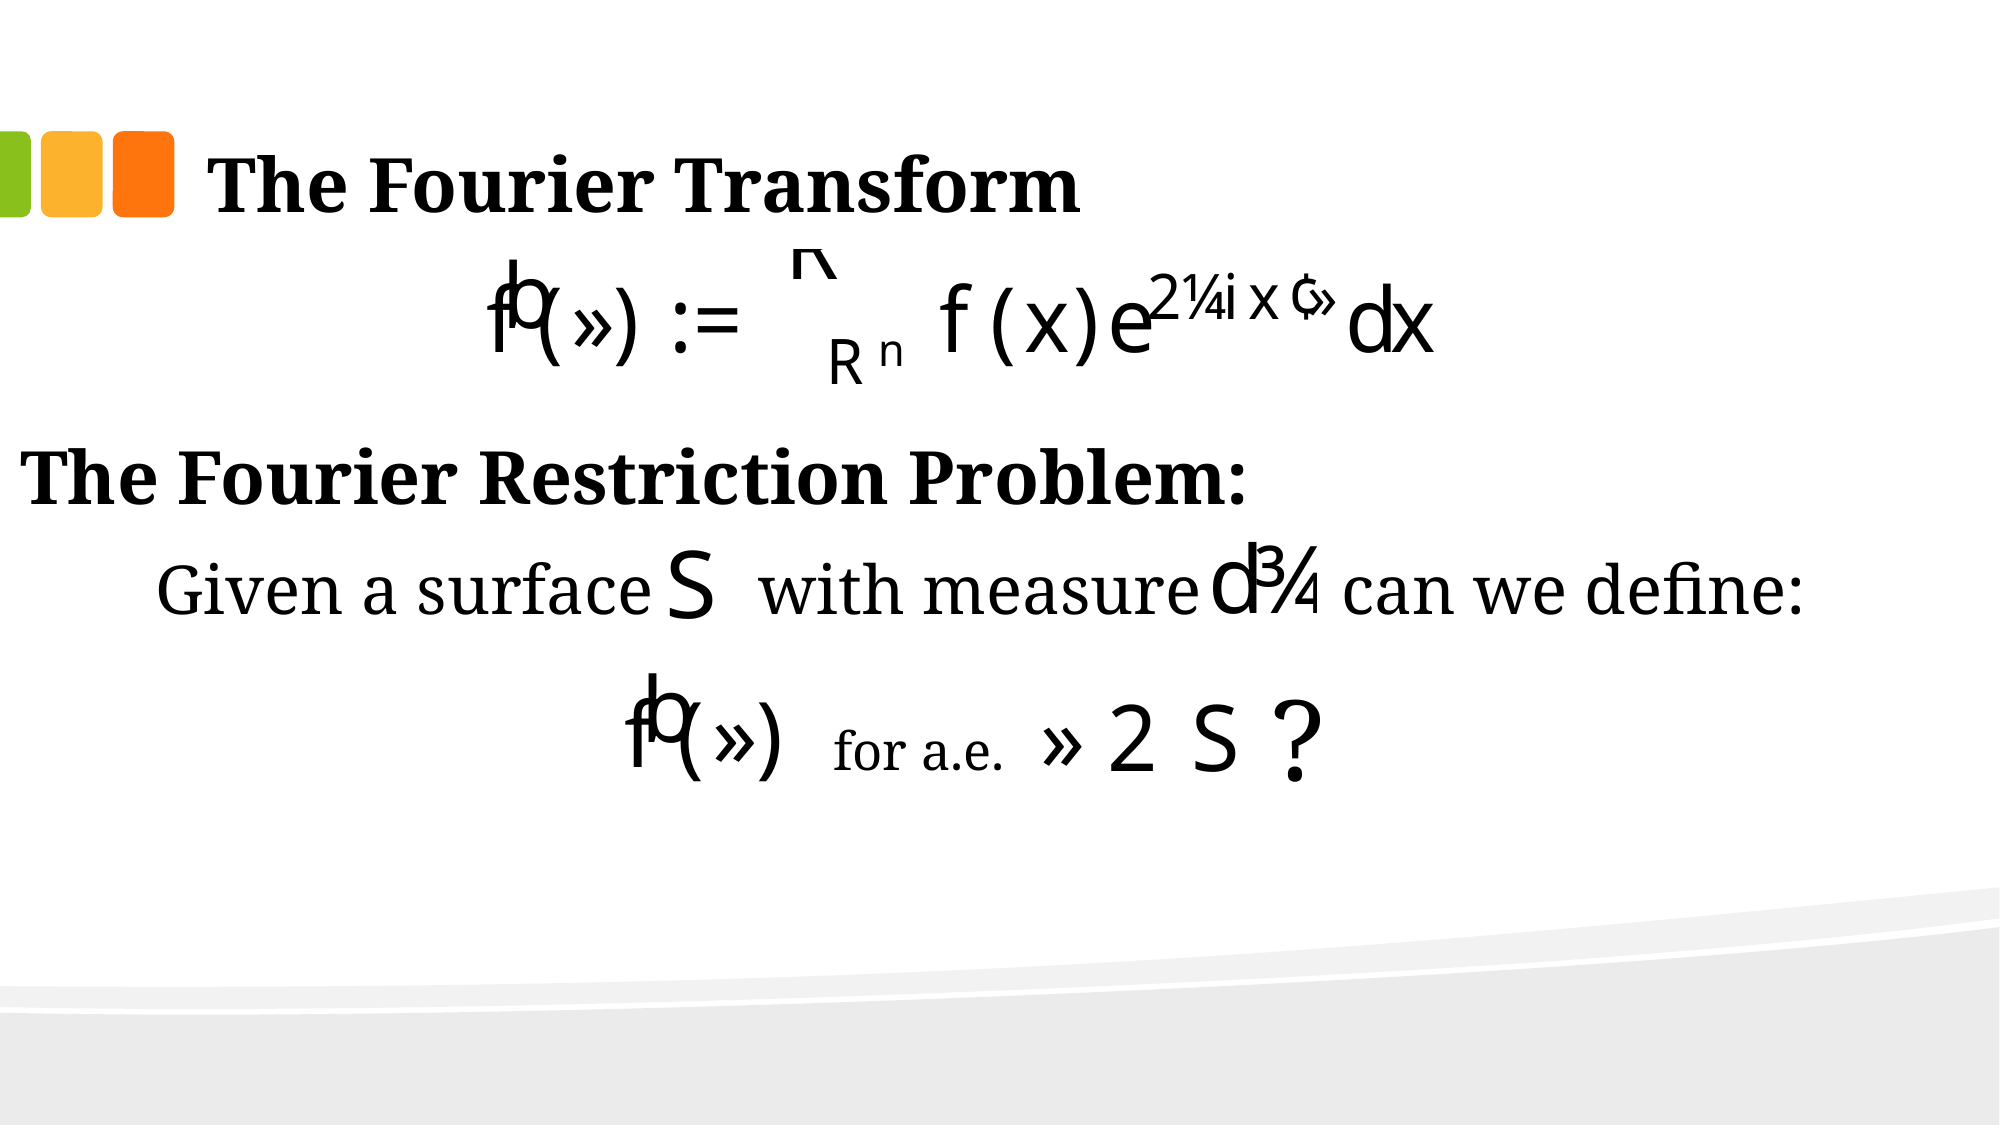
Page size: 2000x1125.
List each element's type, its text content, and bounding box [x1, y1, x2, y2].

title The Fourier Transform [187, 87, 1787, 238]
picture [1204, 535, 1317, 622]
text_box ? [1251, 705, 1382, 815]
text_box for a.e. [813, 682, 1029, 792]
picture [1028, 694, 1261, 798]
picture [483, 249, 1446, 397]
picture [621, 663, 794, 802]
text_box Given a surface with measure can we define: [135, 529, 1935, 638]
text_box The Fourier Restriction Problem: [0, 420, 1800, 530]
picture [661, 540, 740, 627]
